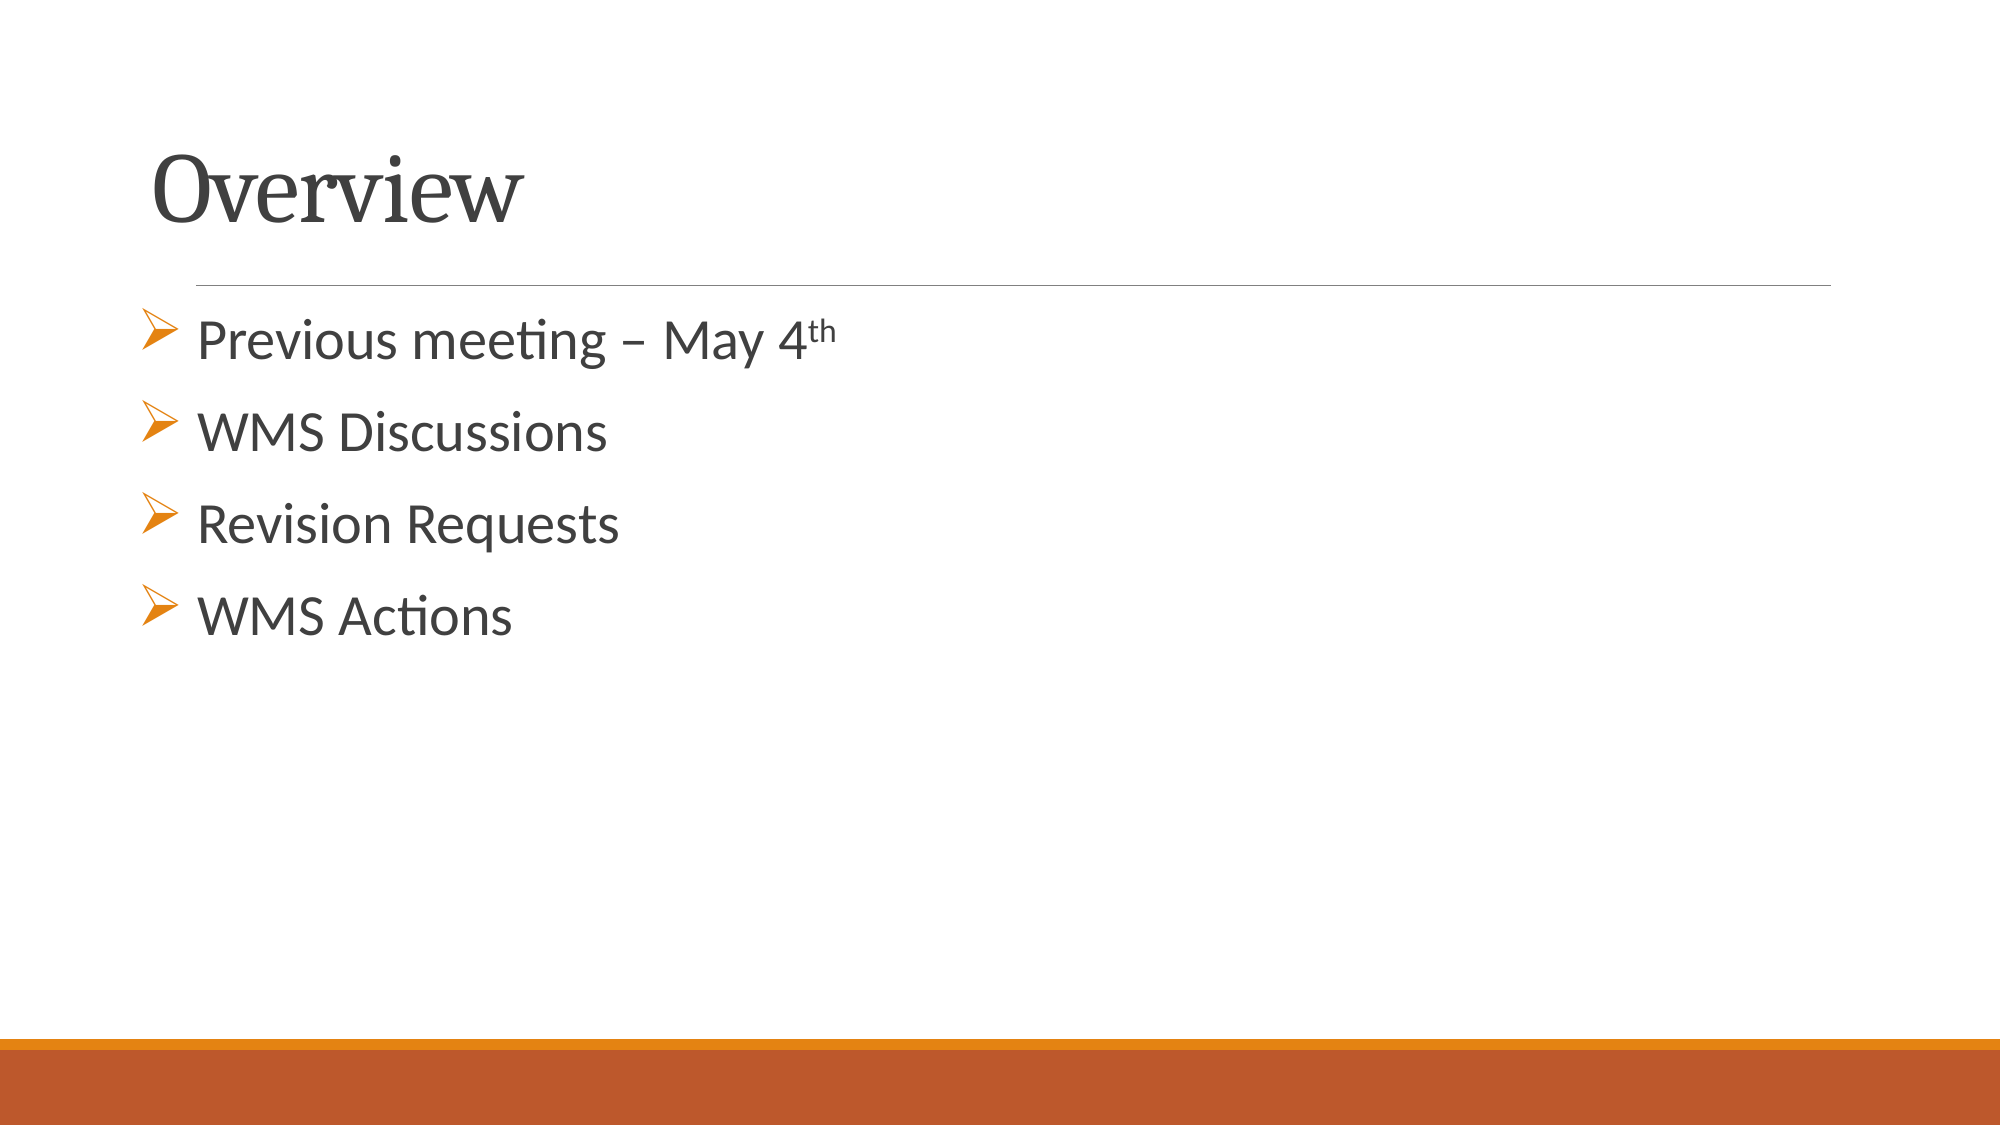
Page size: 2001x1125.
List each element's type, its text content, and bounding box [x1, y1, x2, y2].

title Overview [137, 41, 1863, 251]
list Previous meeting – May 4th WMS Discussions Revision Requests WMS Actions [137, 301, 1863, 1013]
